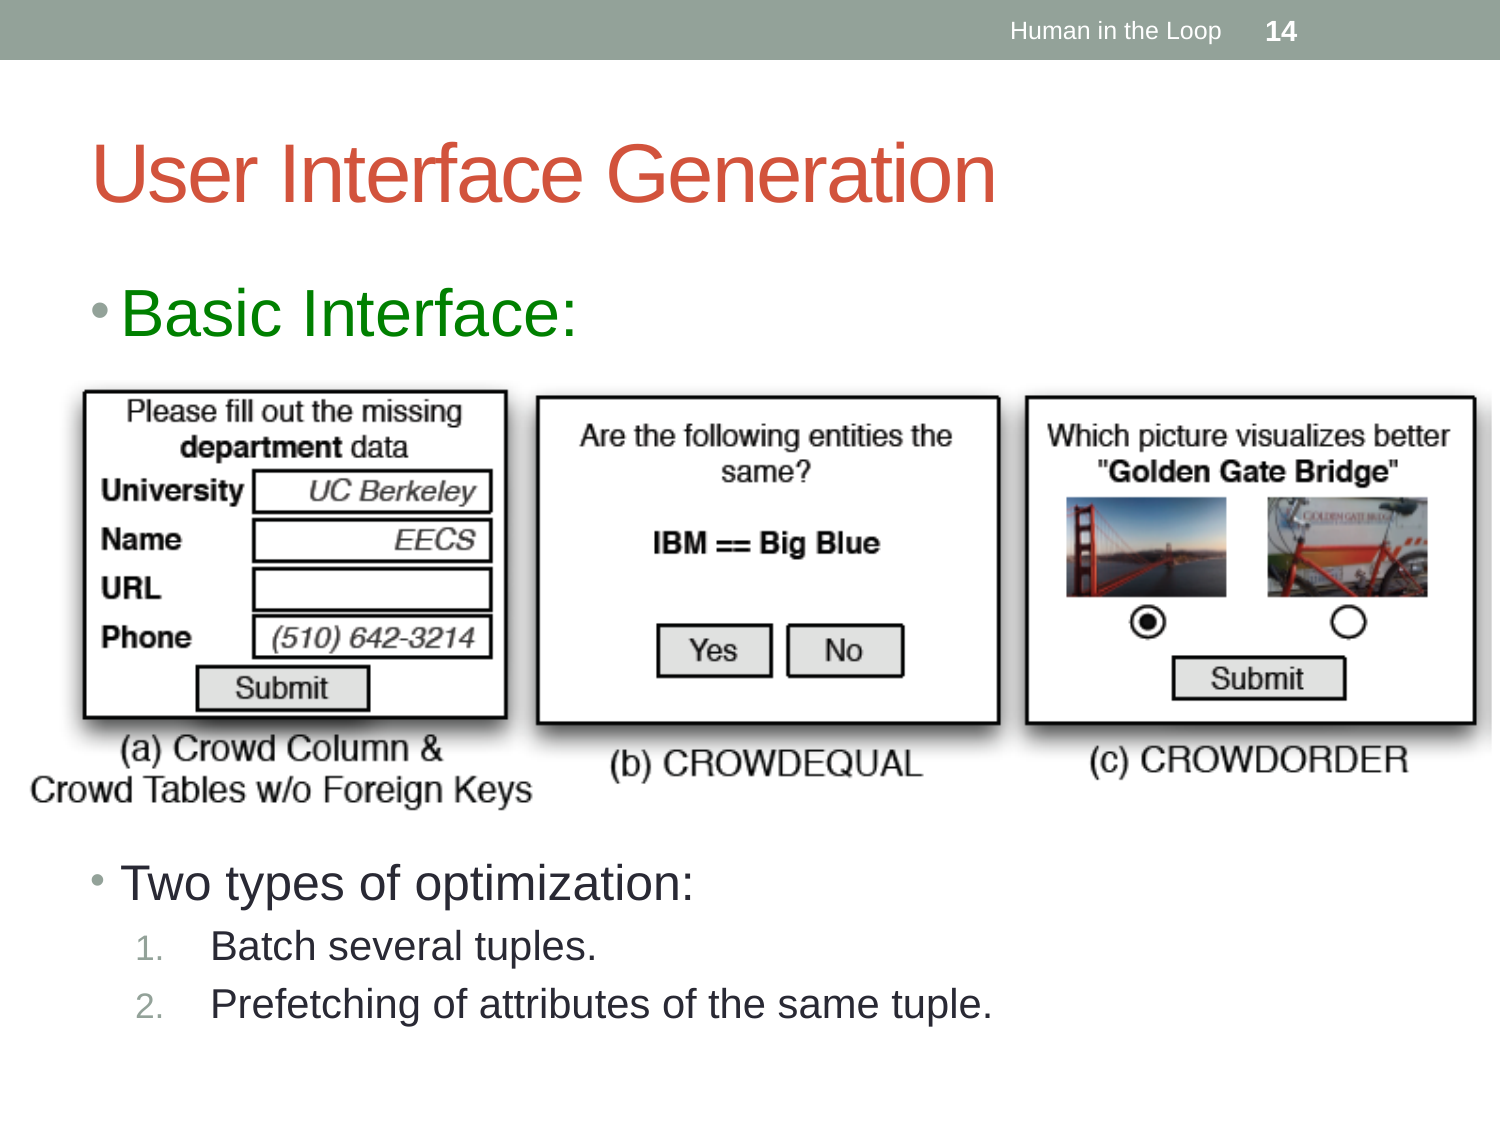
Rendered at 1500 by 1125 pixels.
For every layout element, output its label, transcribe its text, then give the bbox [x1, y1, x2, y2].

footer Human in the Loop [562, 3, 1238, 57]
list Basic Interface: Two types of optimization: Batch several tuples. Prefetching of attributes of the same tuple. [75, 262, 1425, 377]
title User Interface Generation [75, 87, 1425, 250]
slide_number 14 [1250, 3, 1425, 57]
list Basic Interface: Two types of optimization: Batch several tuples. Prefetching of attributes of the same tuple. [75, 841, 1425, 1063]
picture [21, 380, 1492, 833]
